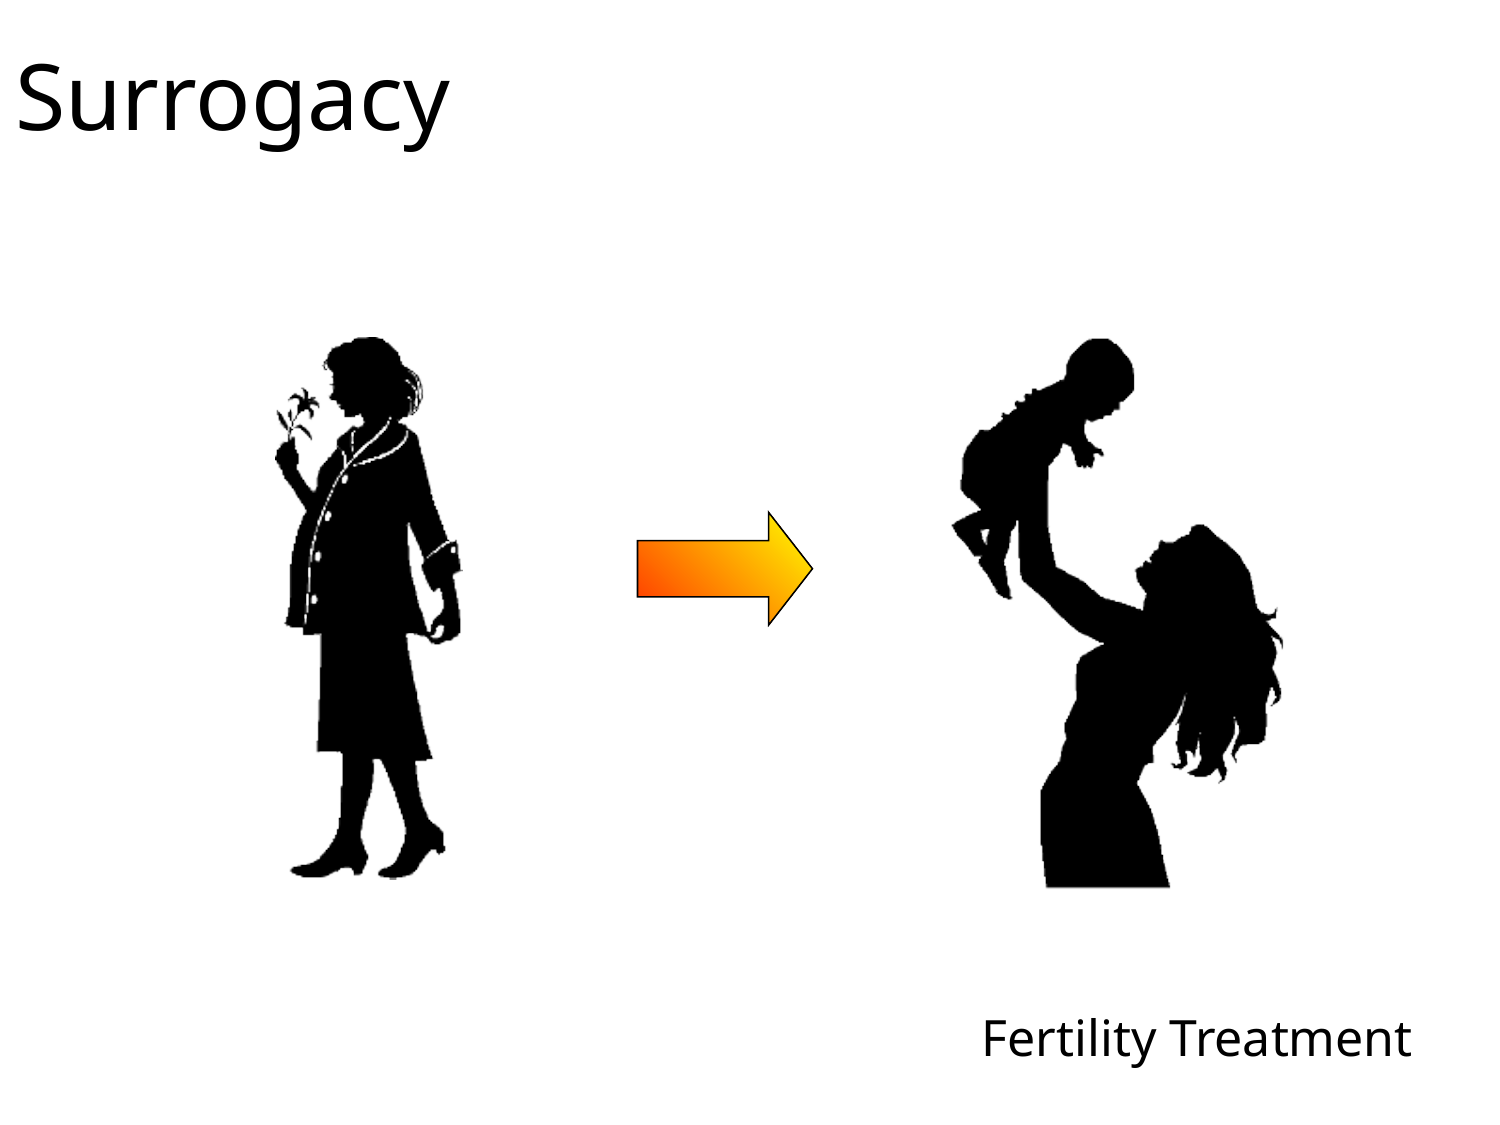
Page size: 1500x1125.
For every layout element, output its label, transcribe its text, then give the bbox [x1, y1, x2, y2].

picture [274, 337, 463, 880]
title Surrogacy [0, 0, 1275, 188]
picture [949, 337, 1292, 891]
text_box [637, 512, 813, 625]
text_box Fertility Treatment [966, 999, 1429, 1075]
